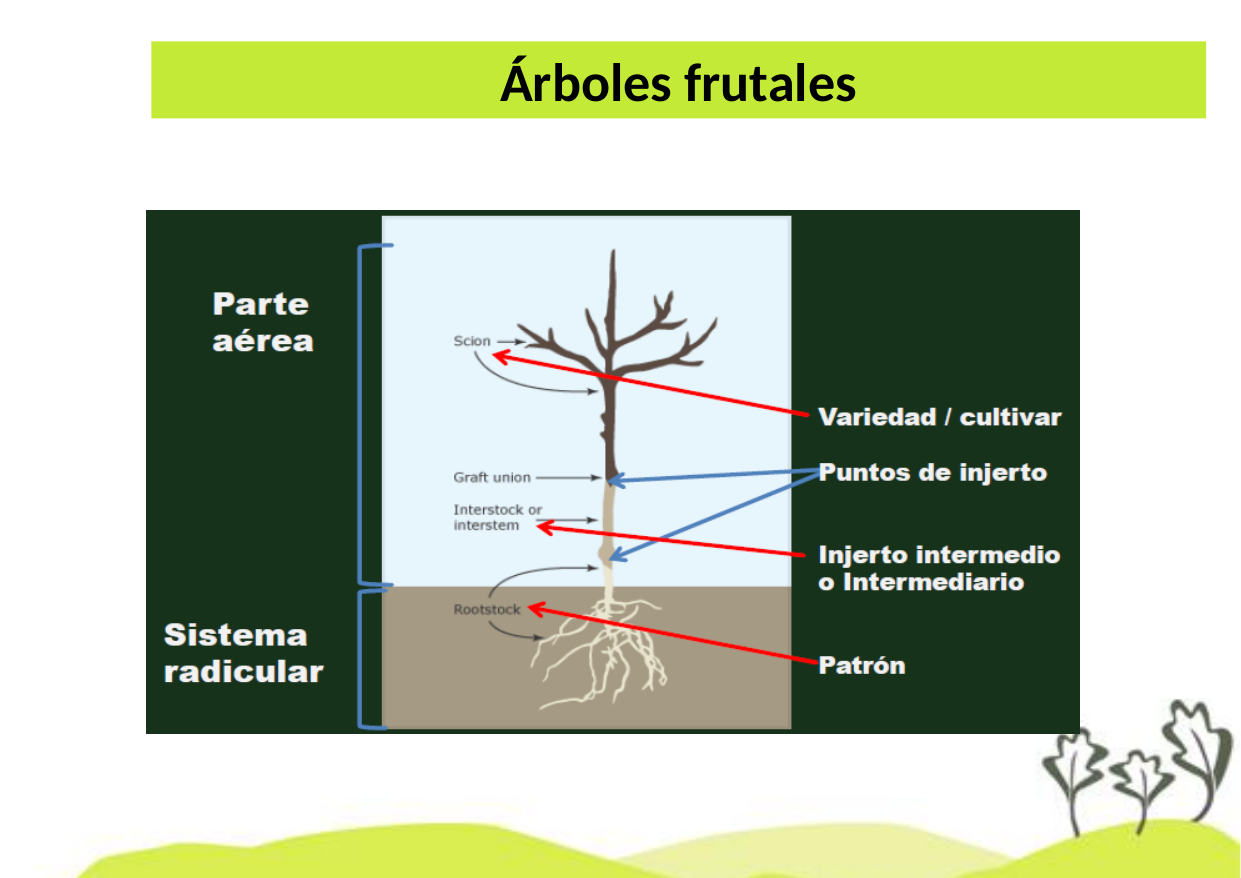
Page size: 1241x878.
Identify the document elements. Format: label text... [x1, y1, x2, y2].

picture [0, 210, 1241, 878]
text_box Árboles frutales [151, 41, 1207, 119]
